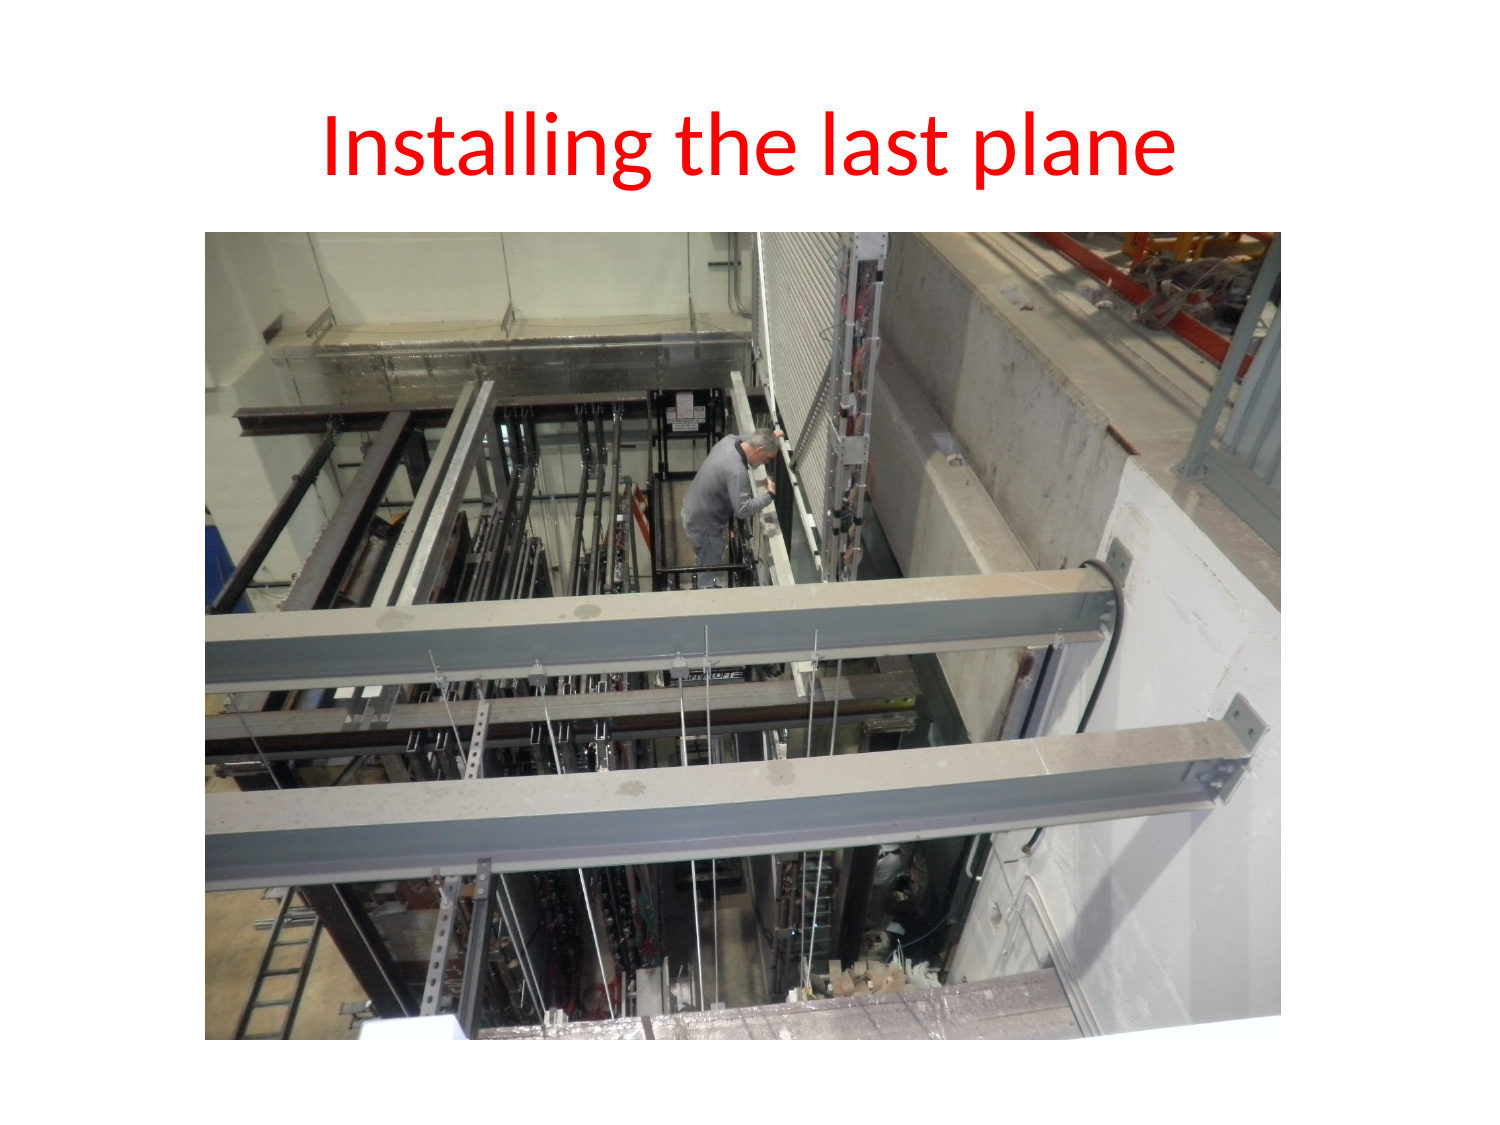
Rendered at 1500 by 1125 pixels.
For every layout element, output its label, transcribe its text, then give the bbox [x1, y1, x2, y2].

picture [204, 232, 1281, 1040]
title Installing the last plane [75, 45, 1425, 233]
